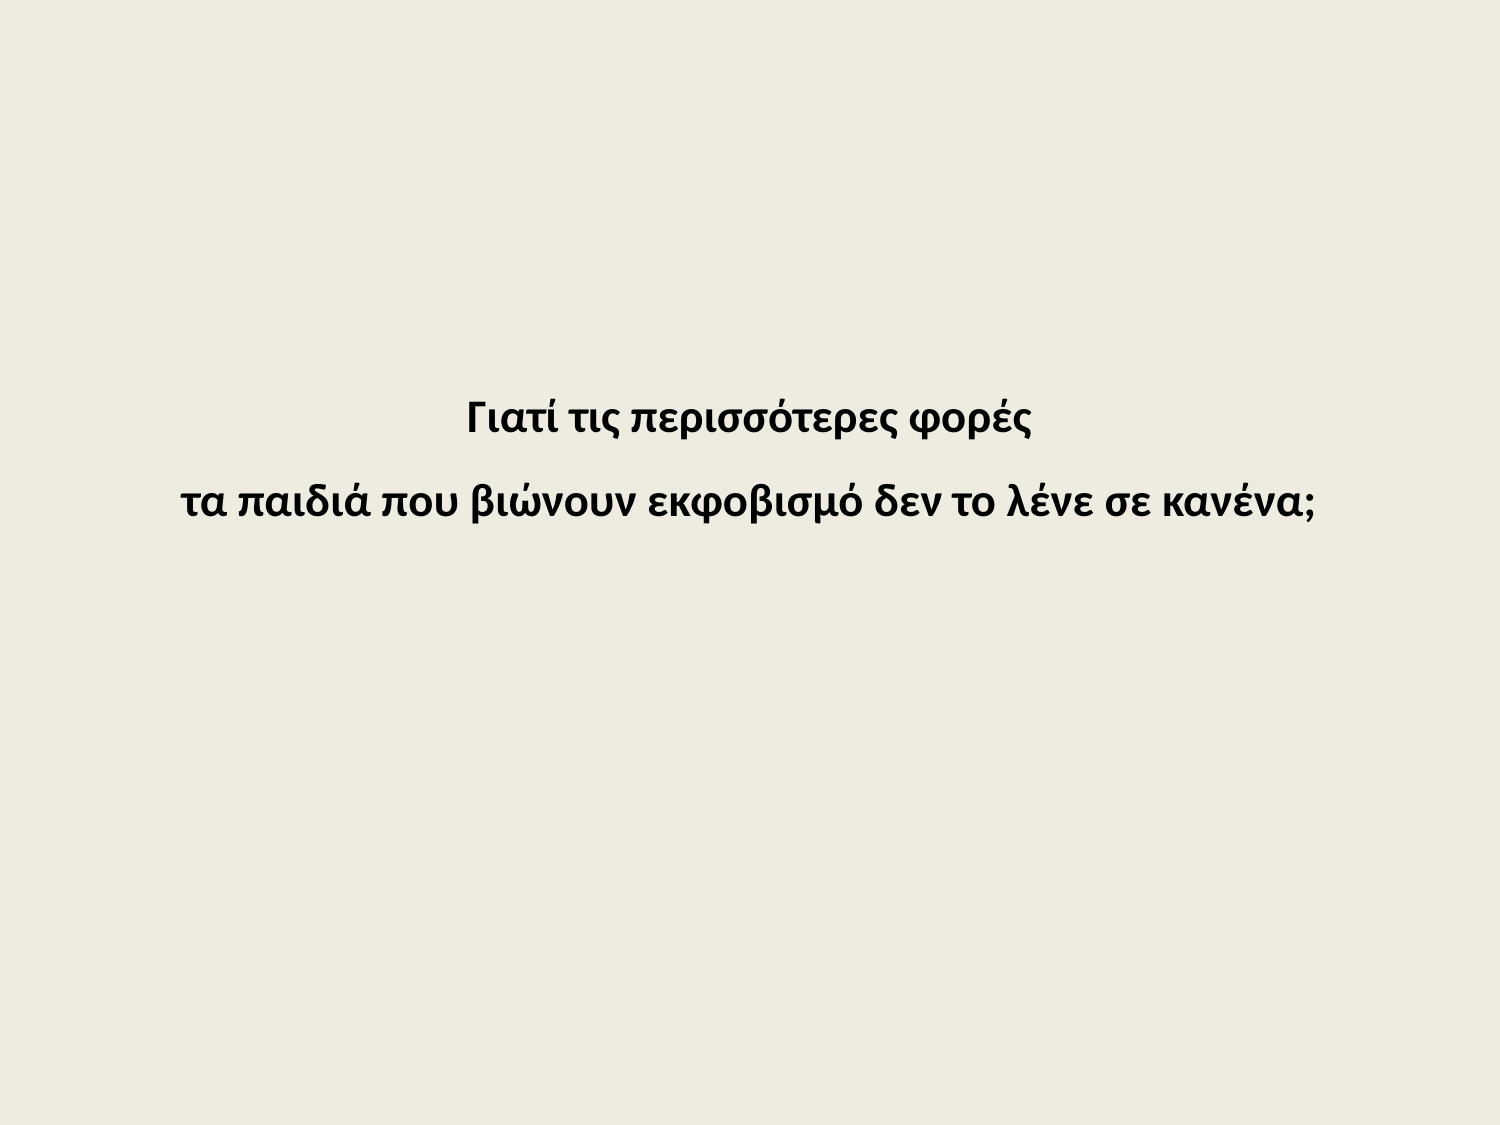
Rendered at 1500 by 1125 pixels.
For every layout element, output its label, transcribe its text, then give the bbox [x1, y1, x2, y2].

title Γιατί τις περισσότερες φορές τα παιδιά που βιώνουν εκφοβισμό δεν το λένε σε κανένα; [112, 349, 1388, 591]
